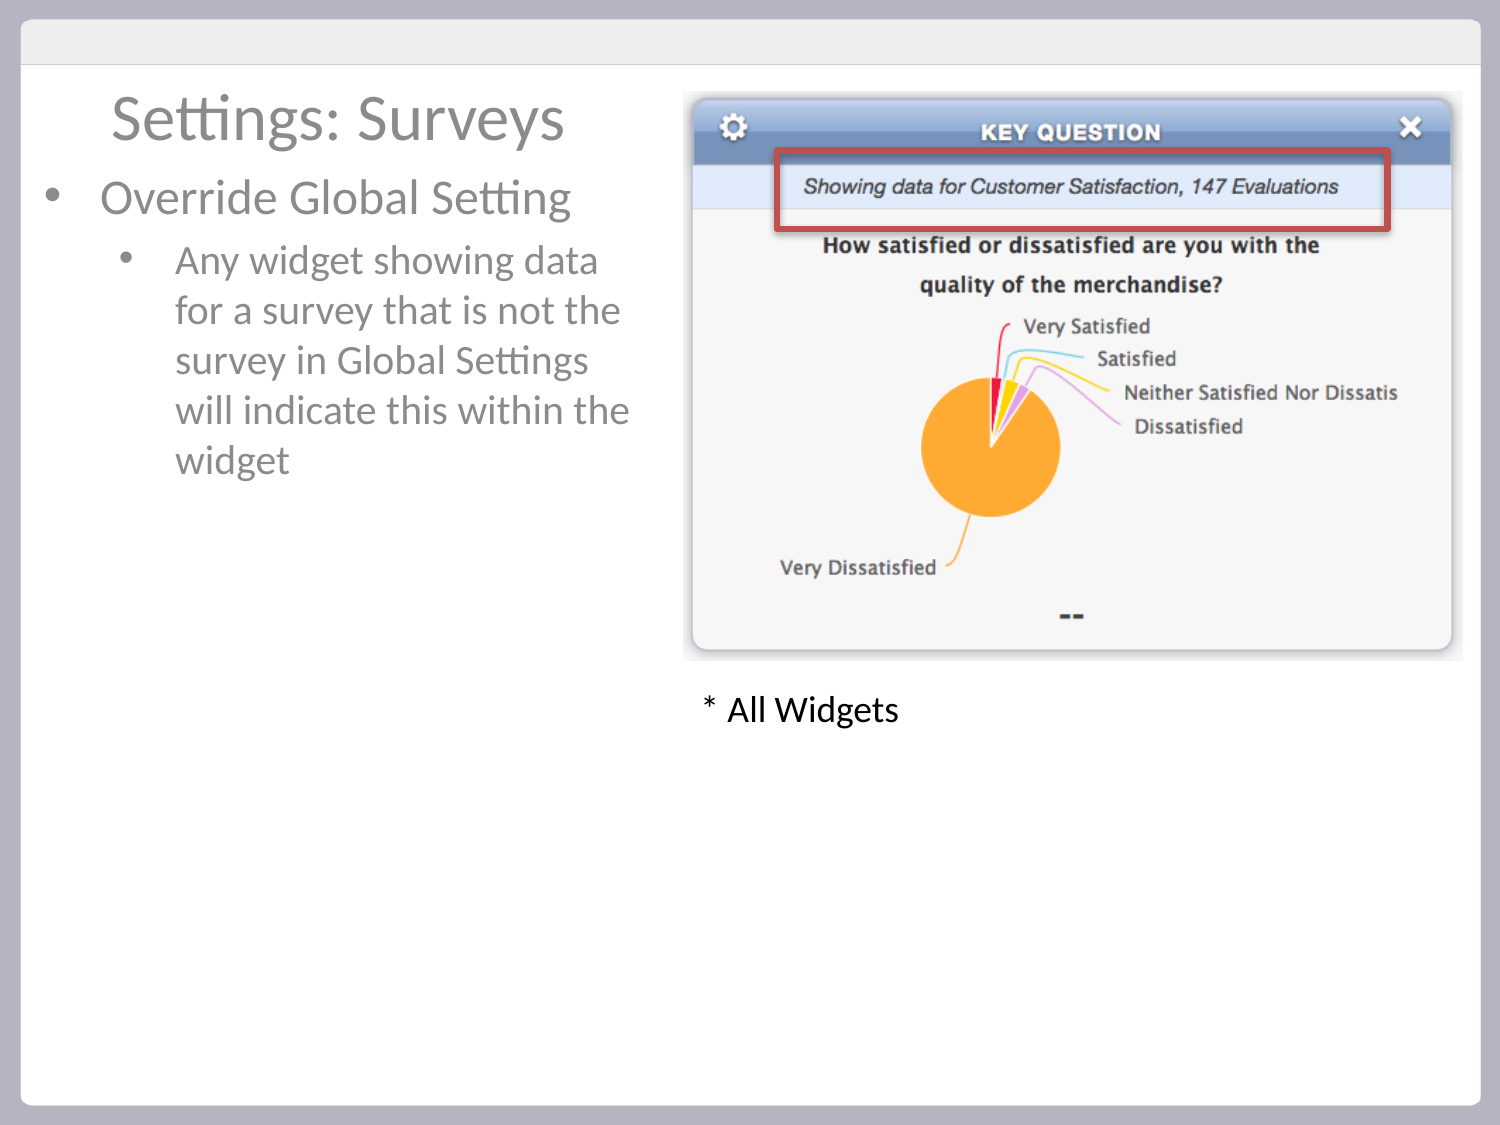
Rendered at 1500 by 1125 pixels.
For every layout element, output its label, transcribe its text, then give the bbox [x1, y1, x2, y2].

text_box * All Widgets [685, 677, 915, 738]
subtitle Settings: Surveys Override Global Setting Any widget showing data for a survey that is not the survey in Global Settings will indicate this within the widget [28, 66, 648, 1094]
picture [0, 0, 1500, 1125]
